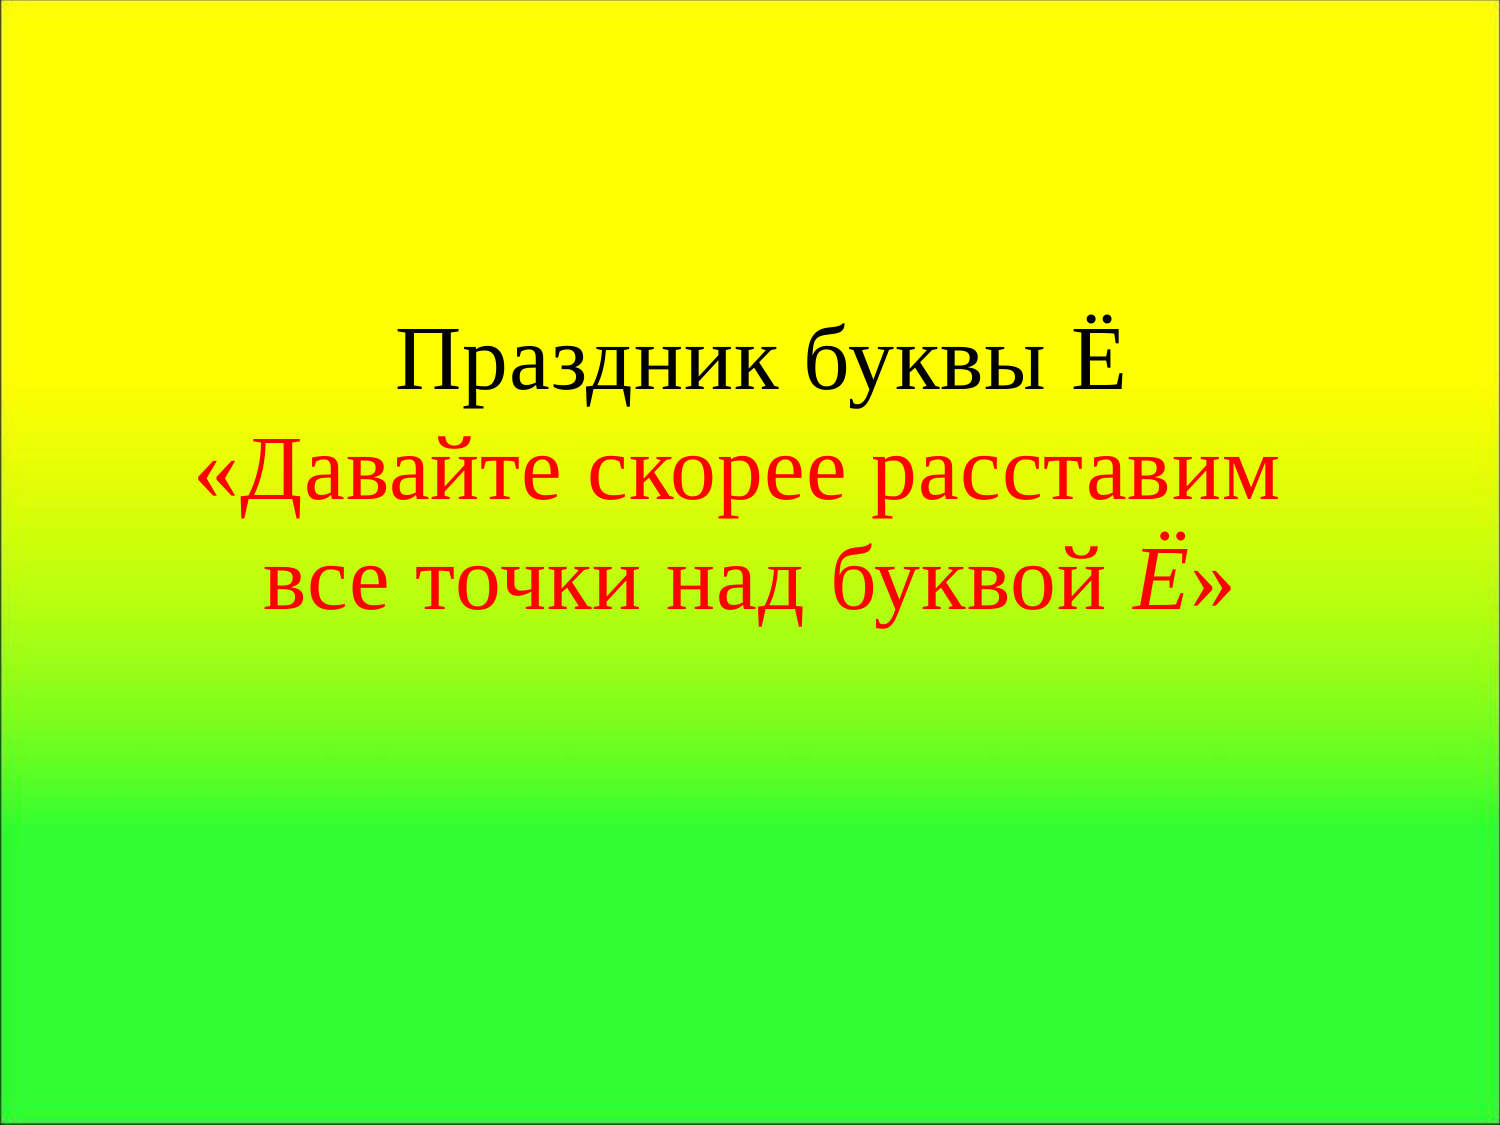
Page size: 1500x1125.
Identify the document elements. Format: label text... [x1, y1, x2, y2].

text_box Праздник буквы Ё «Давайте скорее расставим все точки над буквой Ё» [26, 290, 1498, 716]
picture [0, 0, 1500, 1125]
